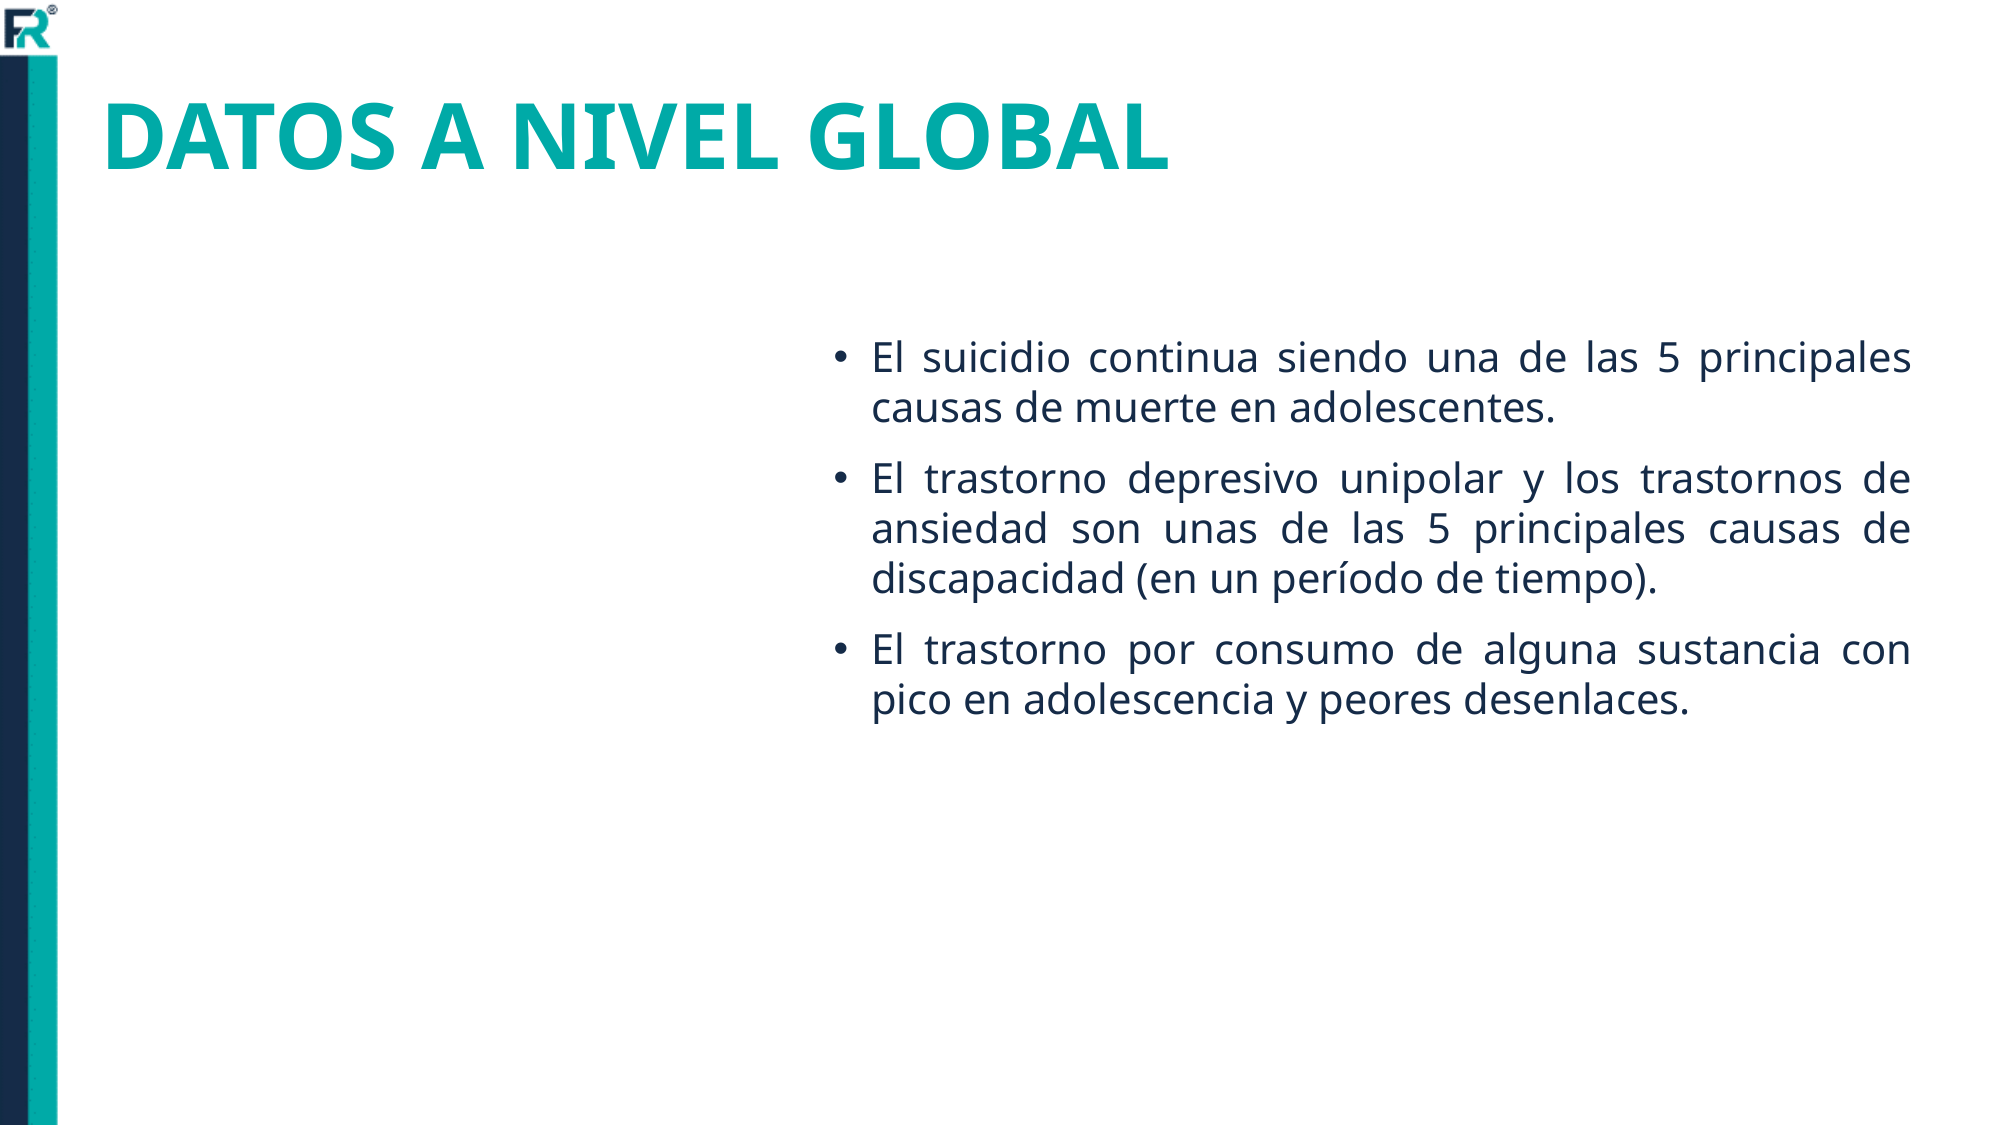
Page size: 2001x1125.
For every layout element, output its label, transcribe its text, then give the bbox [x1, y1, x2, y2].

list El suicidio continua siendo una de las 5 principales causas de muerte en adolescentes. El trastorno depresivo unipolar y los trastornos de ansiedad son unas de las 5 principales causas de discapacidad (en un período de tiempo). El trastorno por consumo de alguna sustancia con pico en adolescencia y peores desenlaces. [818, 323, 1928, 1038]
picture [0, 0, 2001, 1125]
title DATOS A NIVEL GLOBAL [85, 31, 1811, 249]
